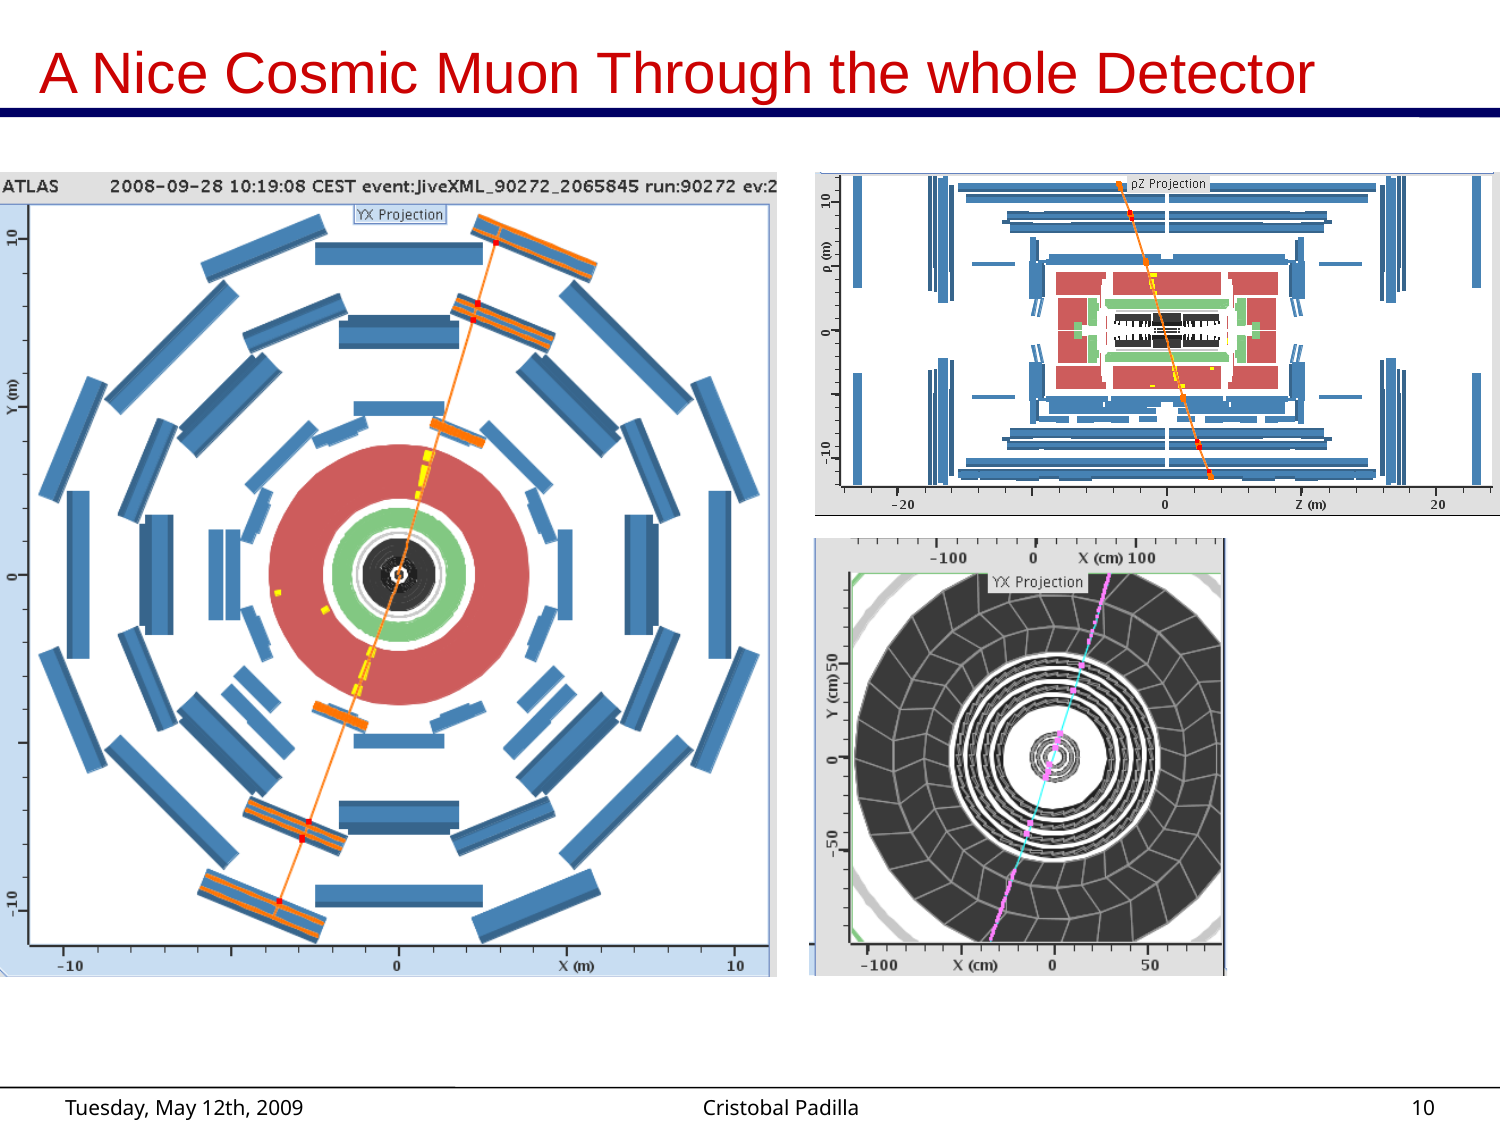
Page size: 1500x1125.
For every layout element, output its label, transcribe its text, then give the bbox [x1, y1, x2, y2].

picture [814, 172, 1500, 517]
picture [0, 172, 777, 977]
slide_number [49, 1087, 426, 1125]
title A Nice Cosmic Muon Through the whole Detector [24, 0, 1463, 113]
footer Cristobal Padilla [512, 1087, 1051, 1125]
slide_number 9 [1324, 1087, 1451, 1125]
picture [808, 538, 1228, 976]
